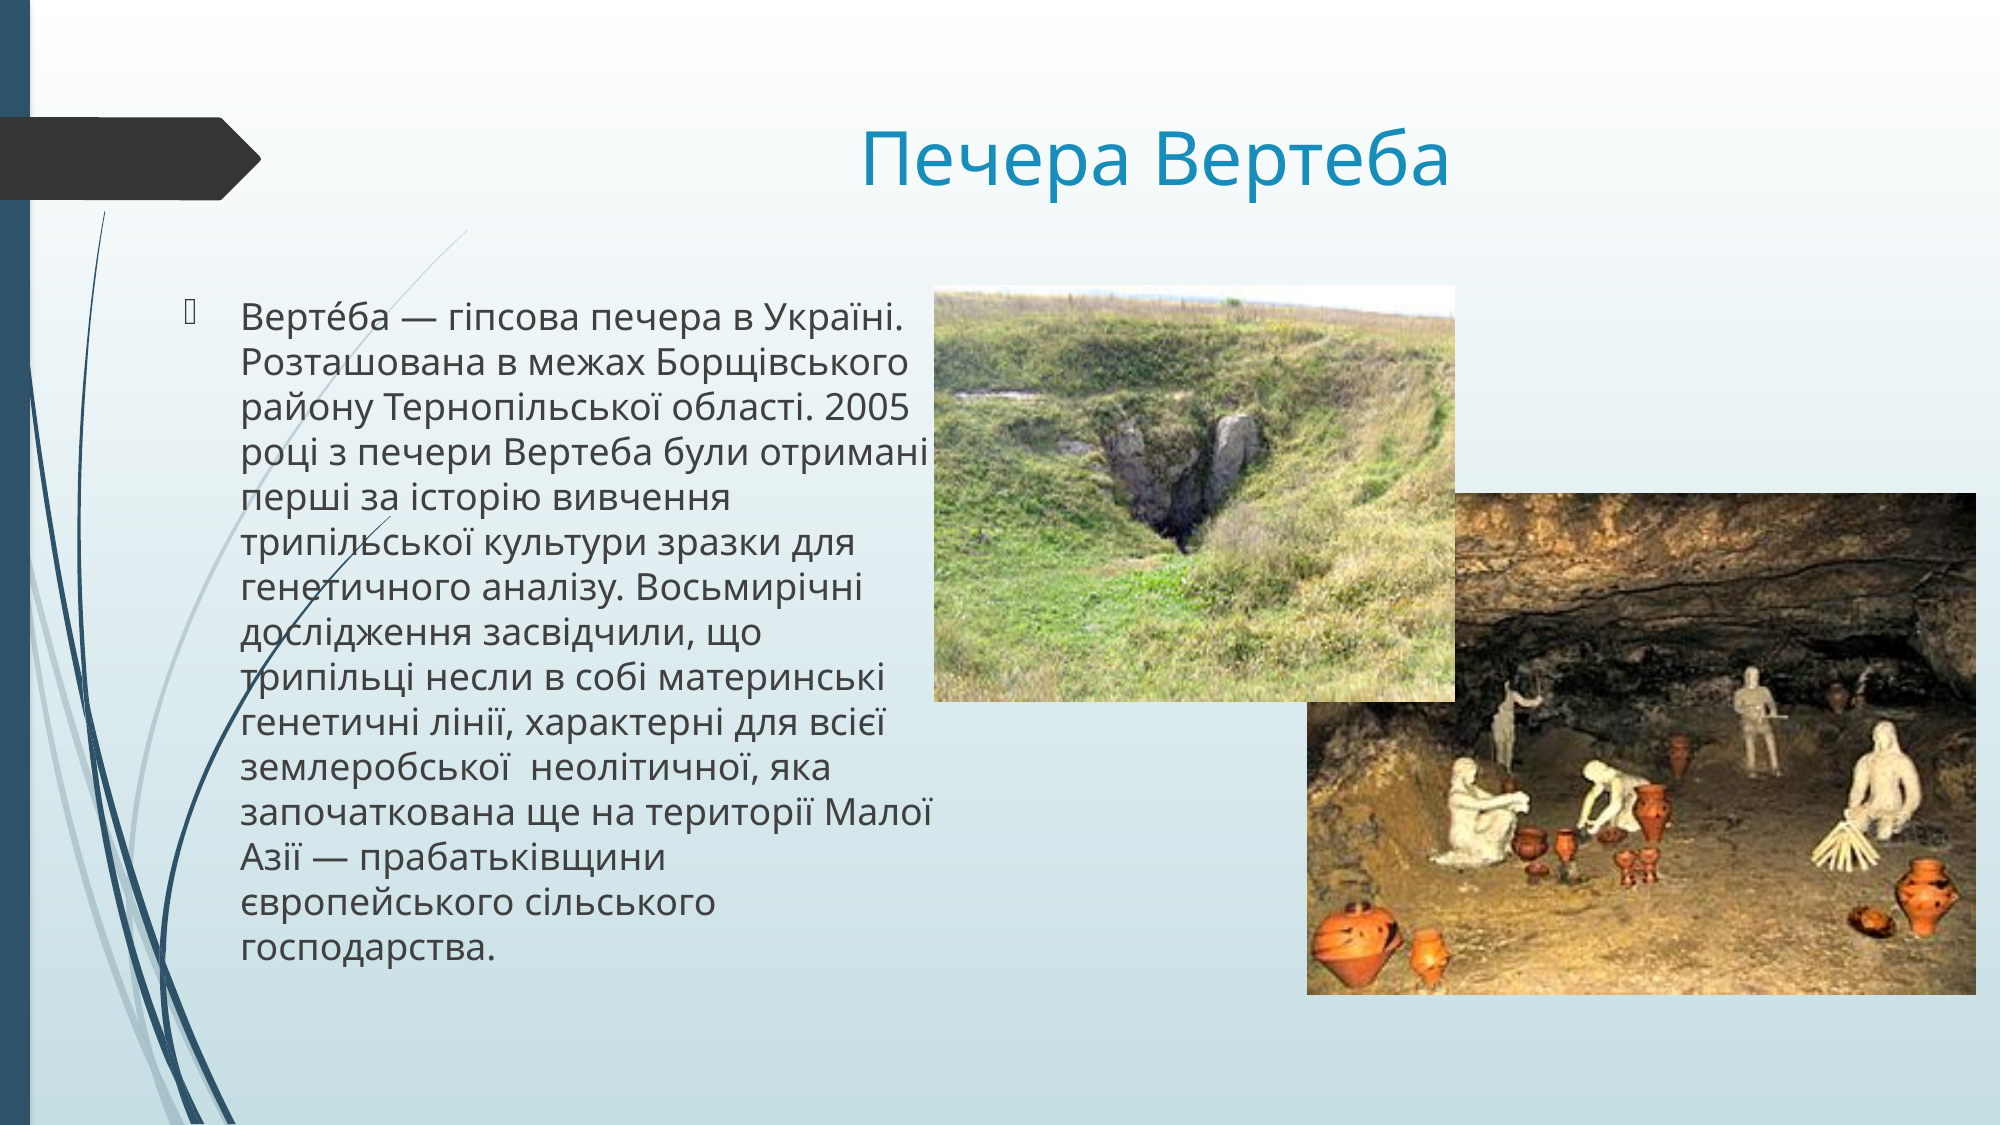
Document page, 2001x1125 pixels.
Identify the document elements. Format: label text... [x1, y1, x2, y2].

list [1307, 493, 1976, 995]
title Печера Вертеба [425, 102, 1888, 313]
picture [933, 285, 1456, 703]
list Верте́ба — гіпсова печера в Україні. Розташована в межах Борщівського району Тернопільської області. 2005 році з печери Вертеба були отримані перші за історію вивчення трипільської культури зразки для генетичного аналізу. Восьмирічні дослідження засвідчили, що трипільці несли в собі материнські генетичні лінії, характерні для всієї землеробської неолітичної, яка започаткована ще на території Малої Азії — прабатьківщини європейського сільського господарства. [168, 285, 953, 1061]
